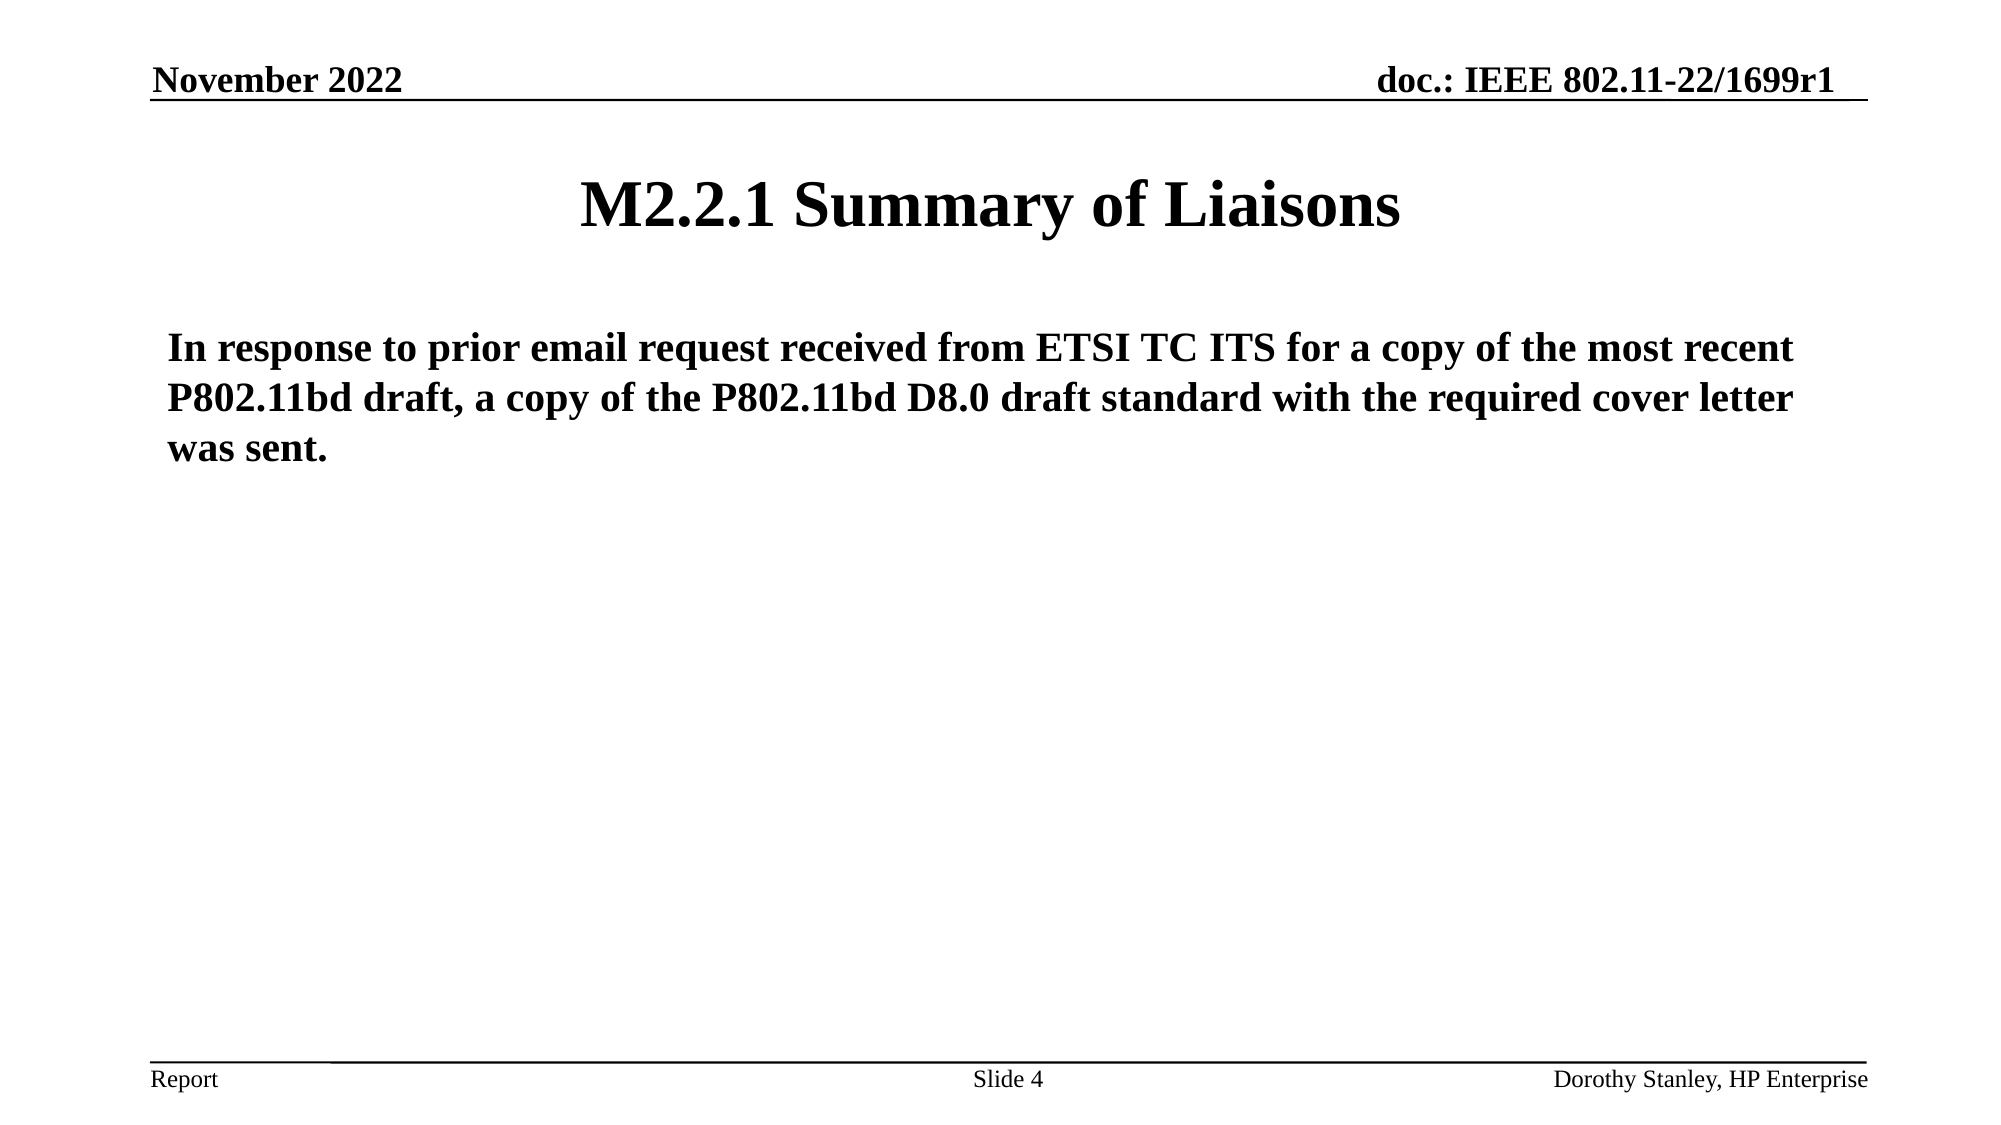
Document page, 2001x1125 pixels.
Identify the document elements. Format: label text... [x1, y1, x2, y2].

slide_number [152, 54, 406, 101]
title M2.2.1 Summary of Liaisons [150, 112, 1850, 288]
footer Dorothy Stanley, HP Enterprise [1512, 1061, 1869, 1093]
list In response to prior email request received from ETSI TC ITS for a copy of the most recent P802.11bd draft, a copy of the P802.11bd D8.0 draft standard with the required cover letter was sent. [152, 312, 1853, 875]
slide_number Slide 4 [964, 1061, 1053, 1093]
